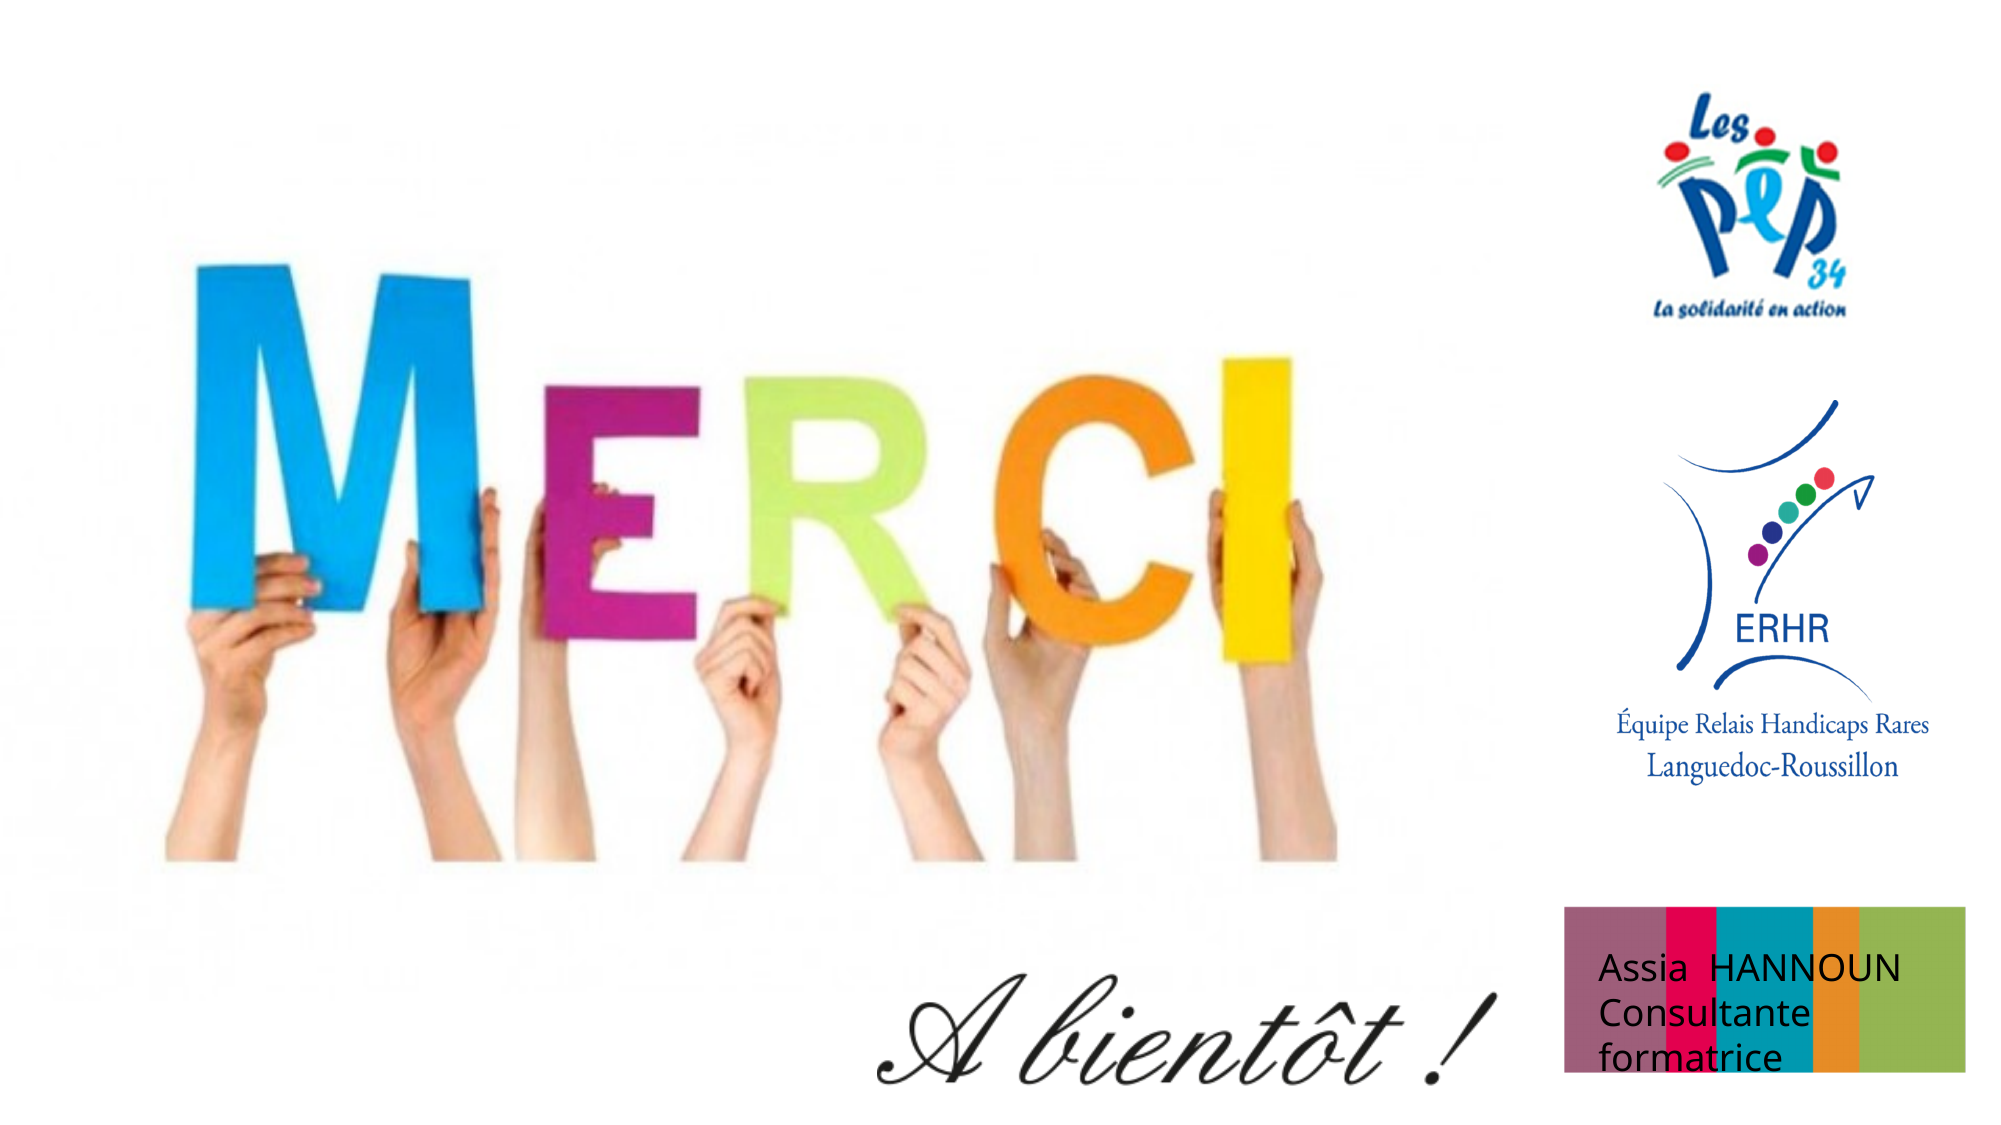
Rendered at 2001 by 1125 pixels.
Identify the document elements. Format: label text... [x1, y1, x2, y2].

picture [0, 124, 1503, 1125]
picture [1564, 400, 1965, 1125]
picture [1616, 24, 1912, 353]
text_box Assia HANNOUN Consultante formatrice [1583, 936, 1680, 1087]
text_box Assia HANNOUN Consultante formatrice [1848, 936, 1996, 1087]
